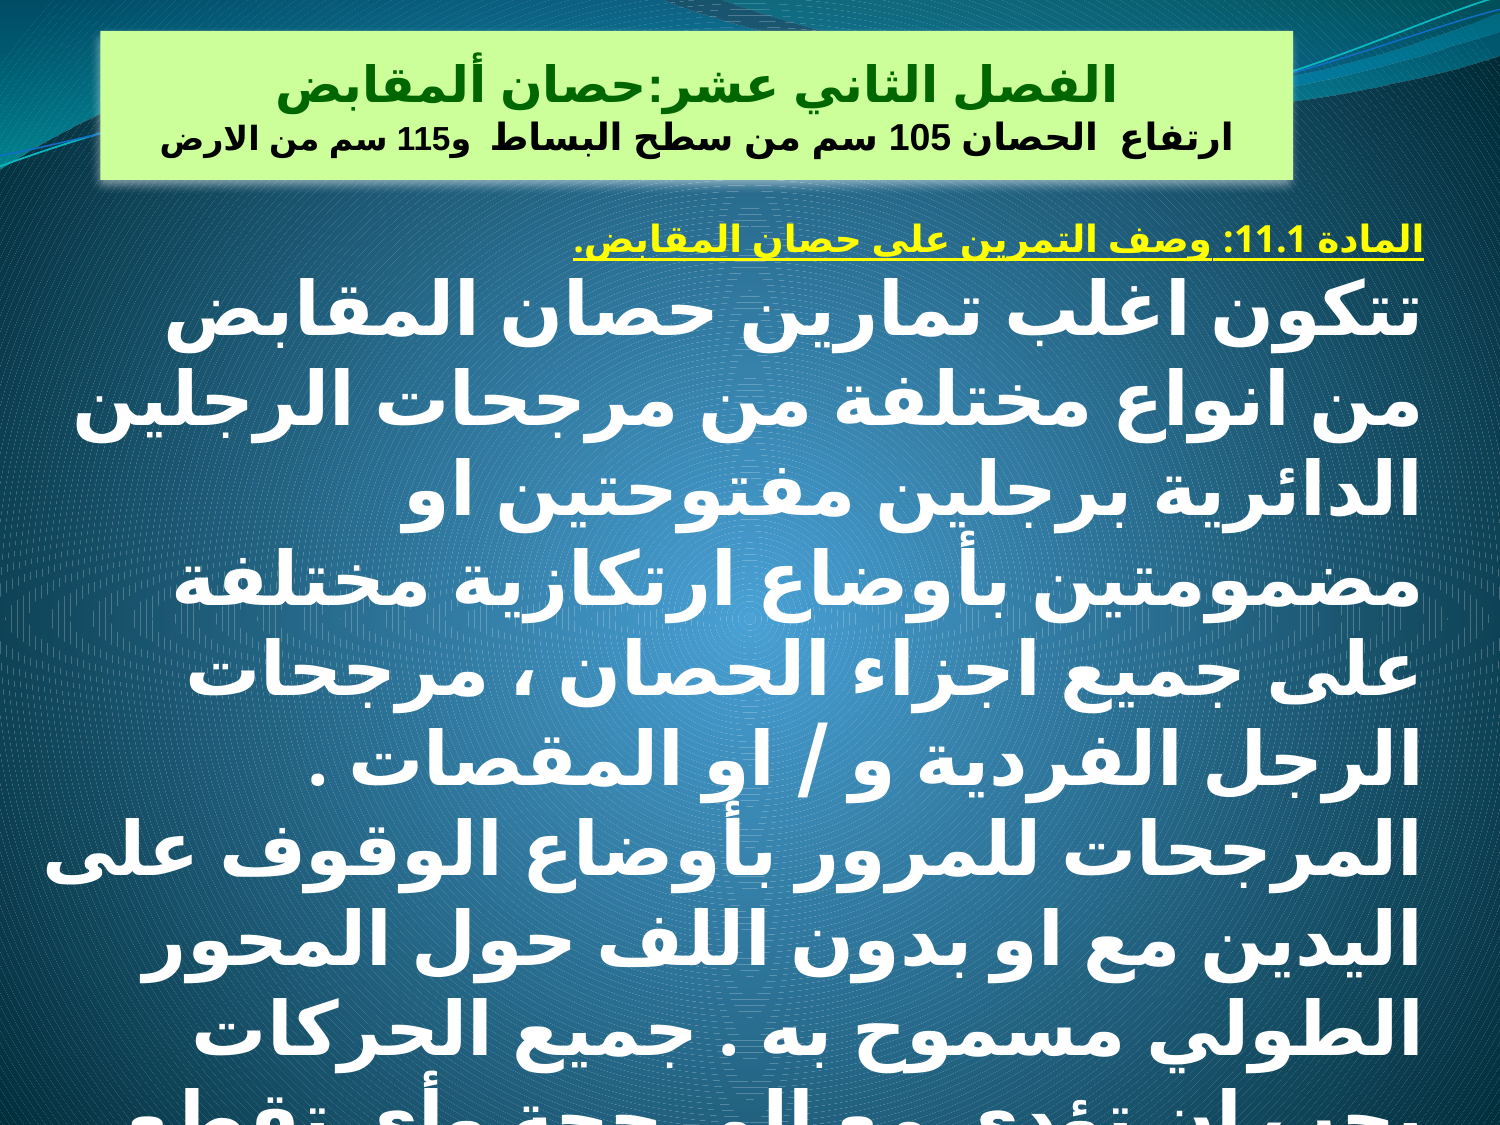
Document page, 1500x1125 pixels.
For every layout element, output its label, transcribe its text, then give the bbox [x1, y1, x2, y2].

text_box الفصل الثاني عشر:حصان ألمقابض ارتفاع الحصان 105 سم من سطح البساط و115 سم من الارض [100, 30, 1294, 180]
text_box المادة 11.1: وصف التمرين على حصان المقابض. تتكون اغلب تمارين حصان المقابض من انواع مختلفة من مرجحات الرجلين الدائرية برجلين مفتوحتين او مضمومتين بأوضاع ارتكازية مختلفة على جميع اجزاء الحصان ، مرجحات الرجل الفردية و / او المقصات . المرجحات للمرور بأوضاع الوقوف على اليدين مع او بدون اللف حول المحور الطولي مسموح به . جميع الحركات يجب ان تؤدى مع المرجحة وأي تقطع بسيط للتمرين او استخدام القوة والثبات فيه غير مسموح به . [21, 208, 1440, 1125]
